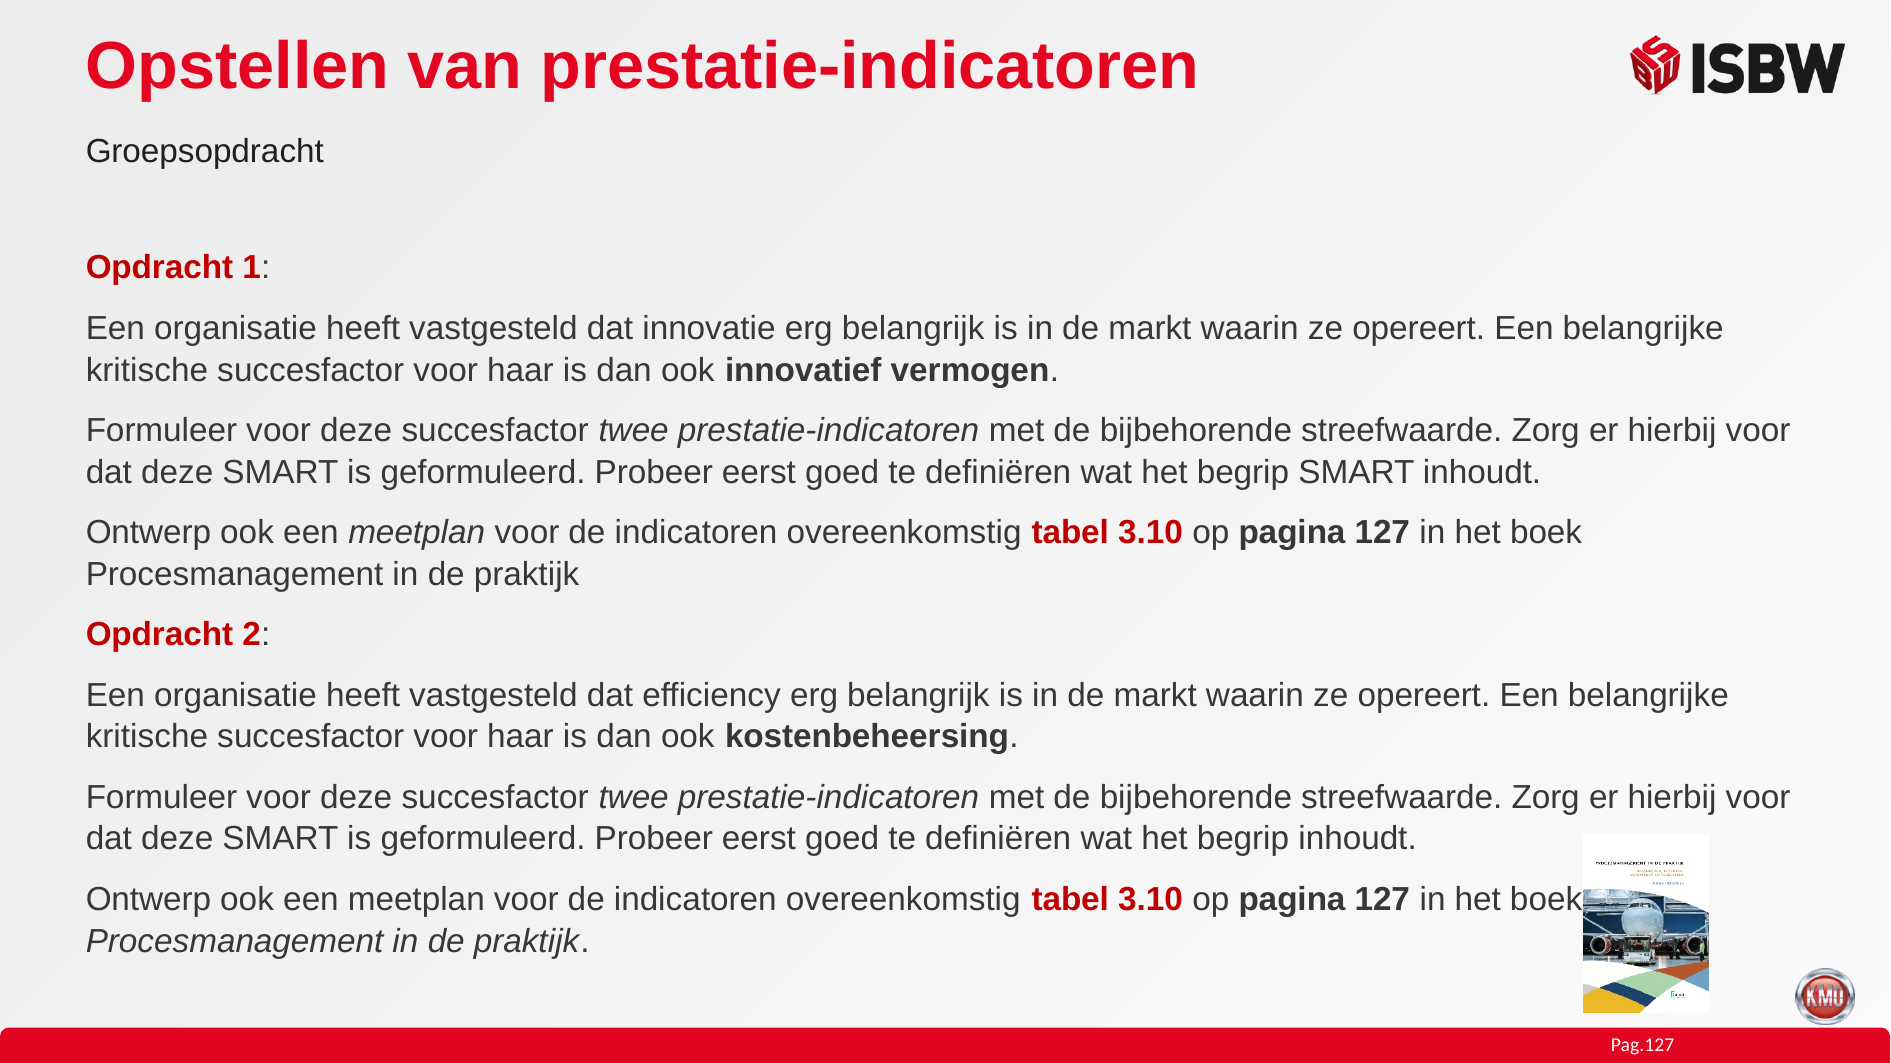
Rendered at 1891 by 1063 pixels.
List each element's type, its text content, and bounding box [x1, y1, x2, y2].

picture [1630, 35, 1845, 95]
picture [1795, 968, 1855, 1025]
list Opdracht 1: Een organisatie heeft vastgesteld dat innovatie erg belangrijk is in de markt waarin ze opereert. Een belangrijke kritische succesfactor voor haar is dan ook innovatief vermogen. Formuleer voor deze succesfactor twee prestatie-indicatoren met de bijbehorende streefwaarde. Zorg er hierbij voor dat deze SMART is geformuleerd. Probeer eerst goed te definiëren wat het begrip SMART inhoudt. Ontwerp ook een meetplan voor de indicatoren overeenkomstig tabel 3.10 op pagina 127 in het boek Procesmanagement in de praktijk Opdracht 2: Een organisatie heeft vastgesteld dat efficiency erg belangrijk is in de markt waarin ze opereert. Een belangrijke kritische succesfactor voor haar is dan ook kostenbeheersing. Formuleer voor deze succesfactor twee prestatie-indicatoren met de bijbehorende streefwaarde. Zorg er hierbij voor dat deze SMART is geformuleerd. Probeer eerst goed te definiëren wat het begrip inhoudt. Ontwerp ook een meetplan voor de indicatoren overeenkomstig tabel 3.10 op pagina 127 in het boek Procesmanagement in de praktijk. [70, 236, 1845, 993]
title Opstellen van prestatie-indicatoren Groepsopdracht [70, 23, 1583, 178]
picture [1583, 834, 1710, 1013]
text_box Pag.127 [1596, 1024, 1690, 1063]
